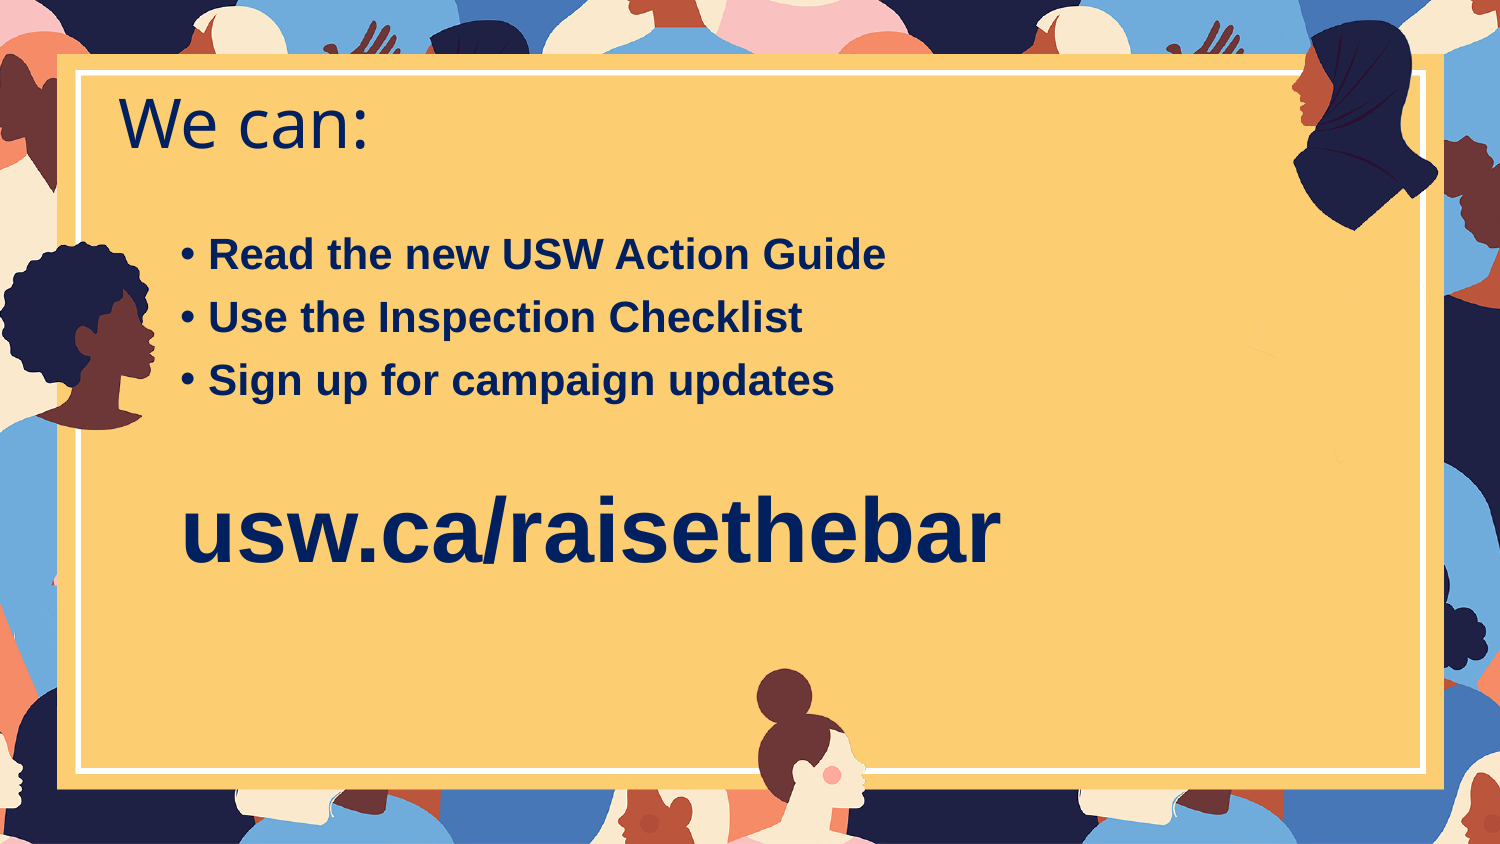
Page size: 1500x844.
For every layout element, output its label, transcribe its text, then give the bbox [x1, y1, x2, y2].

list Read the new USW Action Guide Use the Inspection Checklist Sign up for campaign updates usw.ca/raisethebar [165, 224, 1397, 760]
picture [0, 0, 1500, 844]
title We can: [103, 44, 1287, 208]
